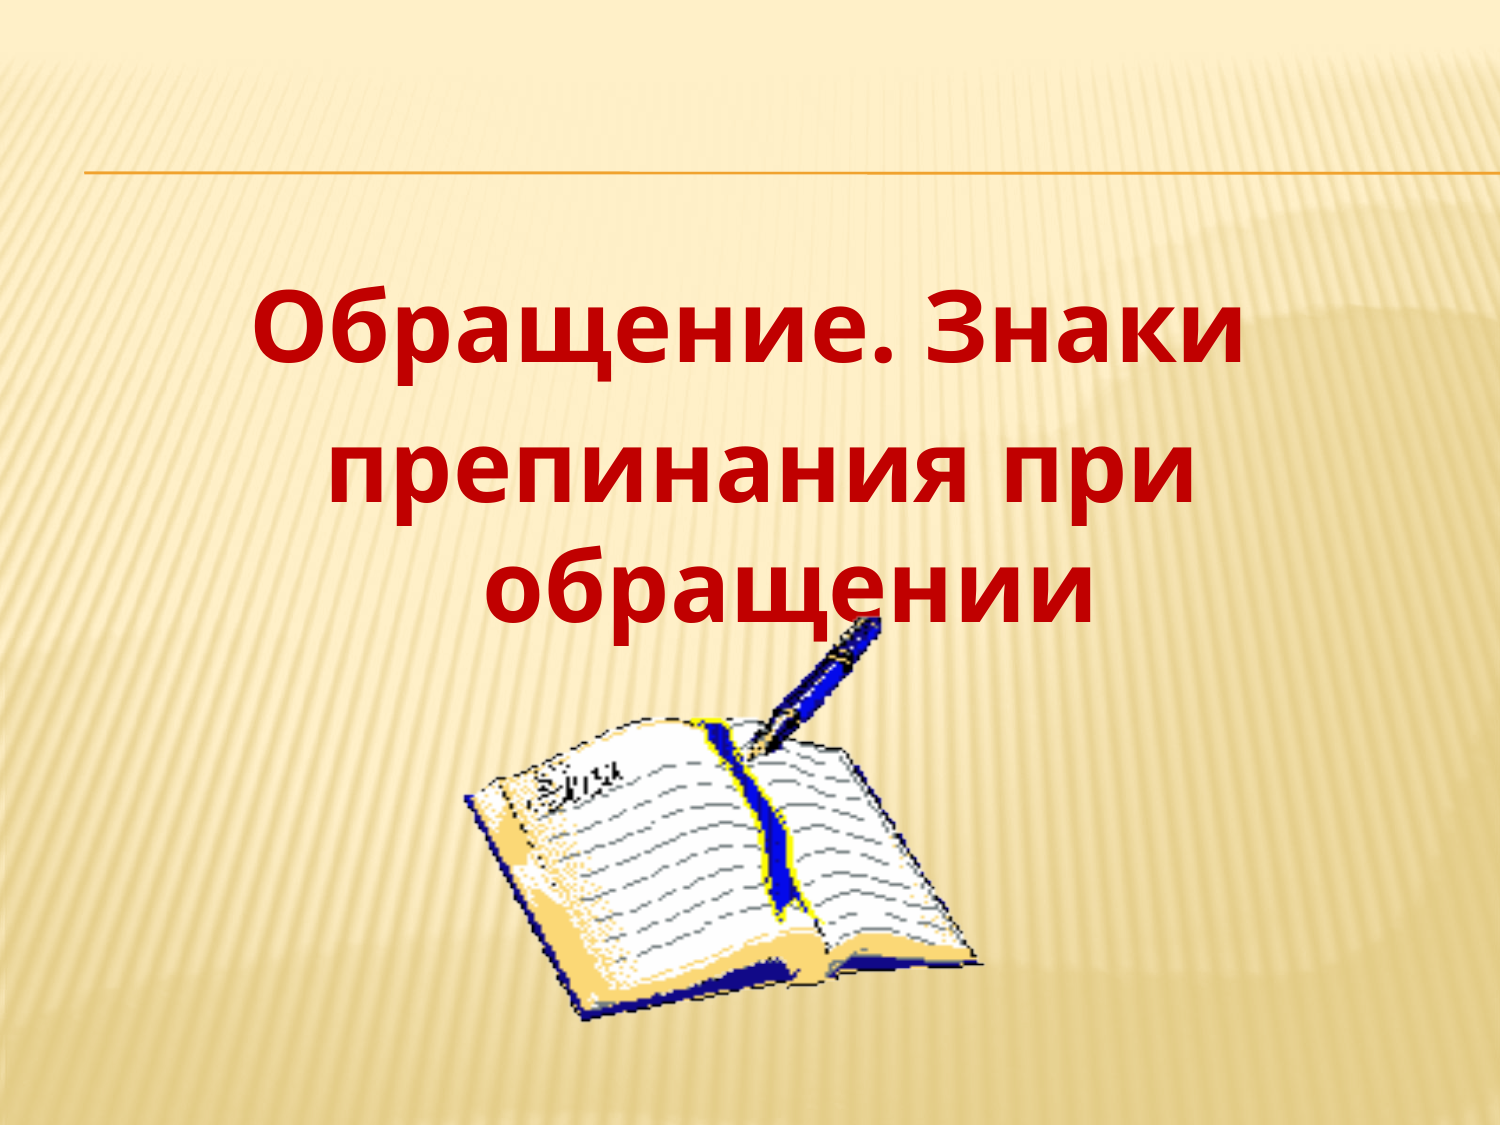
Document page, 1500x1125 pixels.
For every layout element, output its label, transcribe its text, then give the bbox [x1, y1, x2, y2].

picture [454, 597, 1026, 1036]
list Обращение. Знаки препинания при обращении [49, 254, 1476, 998]
